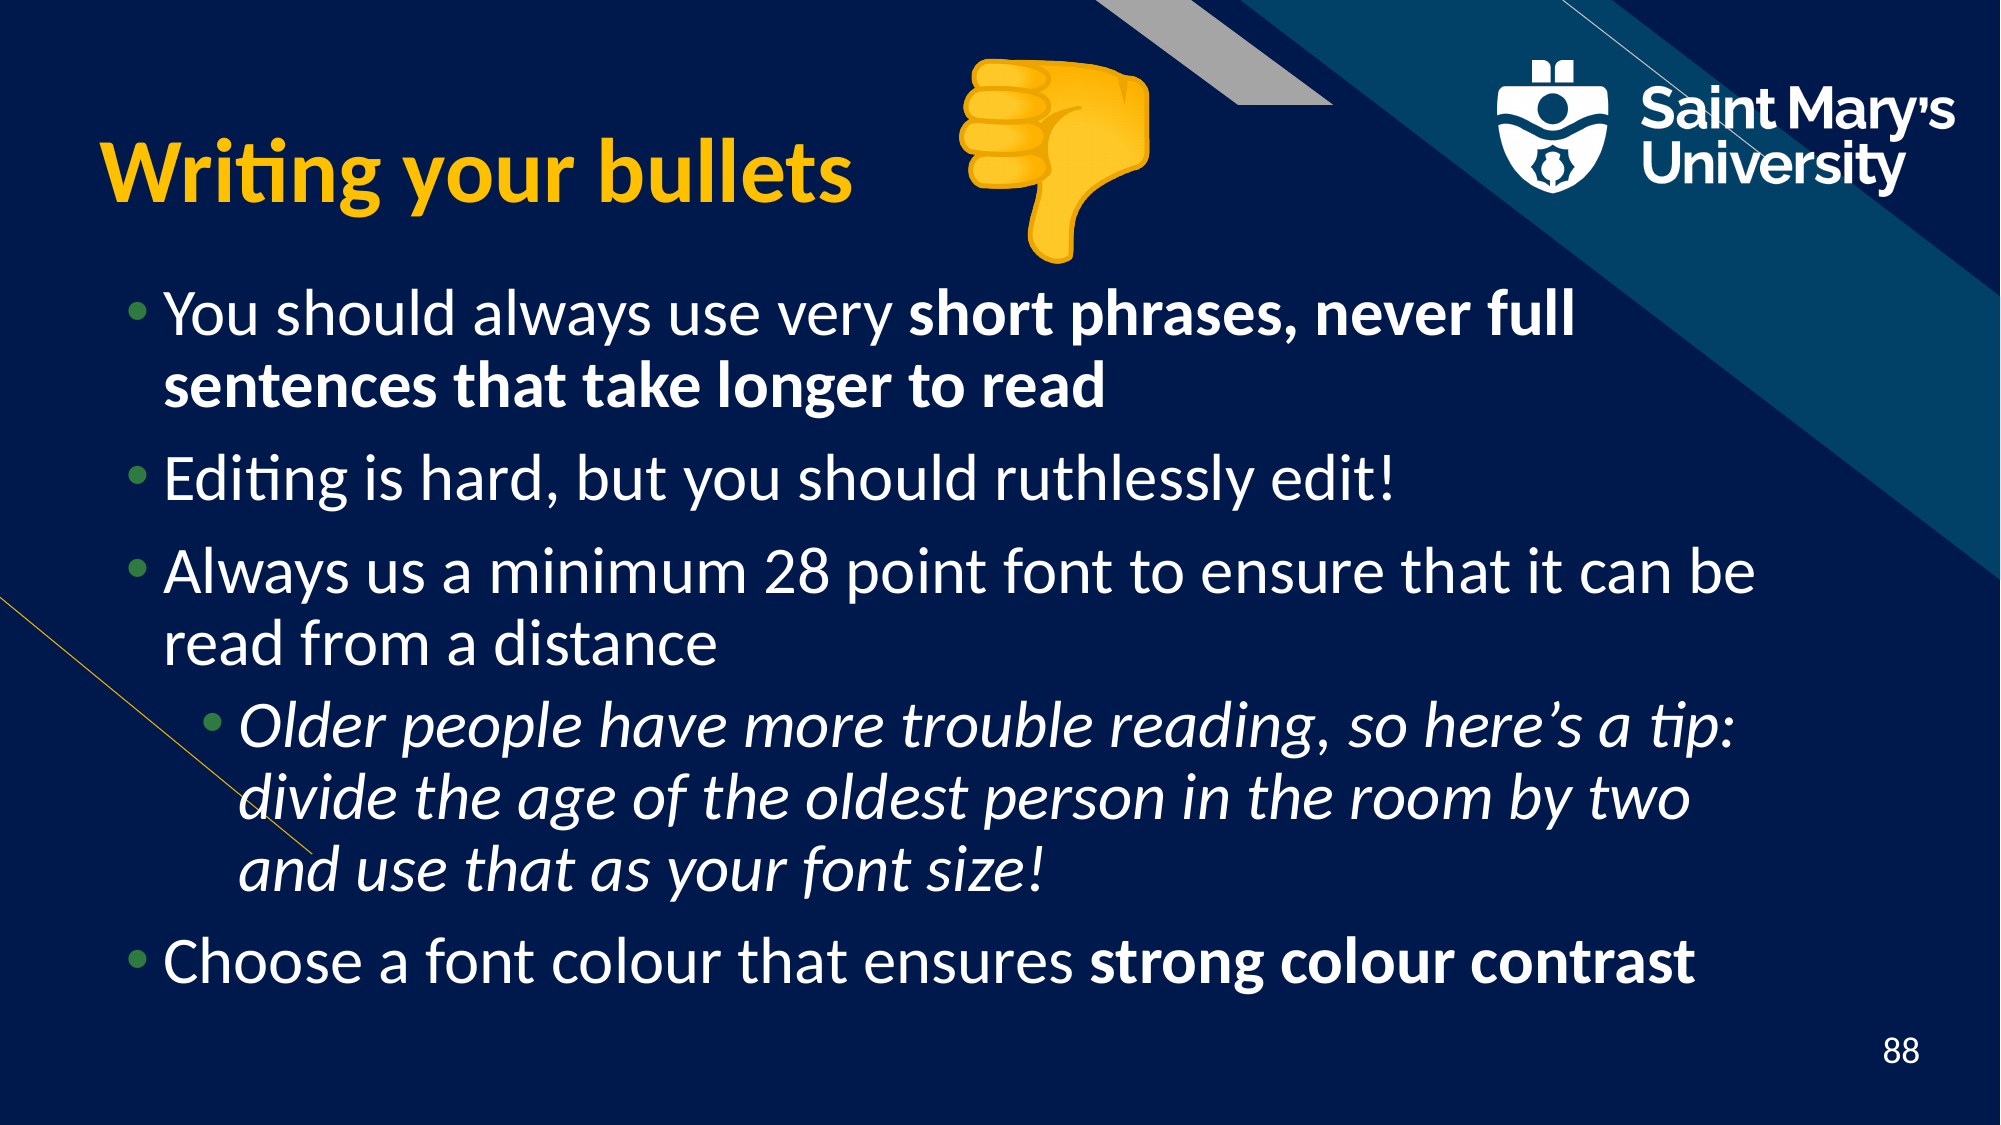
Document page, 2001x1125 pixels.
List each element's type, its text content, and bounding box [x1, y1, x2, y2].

title Writing your bullets [85, 34, 1453, 223]
text_box 88 [1867, 1018, 1936, 1079]
picture [1497, 60, 1955, 197]
picture [944, 51, 1164, 271]
list You should always use very short phrases, never full sentences that take longer to read Editing is hard, but you should ruthlessly edit! Always us a minimum 28 point font to ensure that it can be read from a distance Older people have more trouble reading, so here’s a tip: divide the age of the oldest person in the room by two and use that as your font size! Choose a font colour that ensures strong colour contrast [111, 270, 1818, 992]
